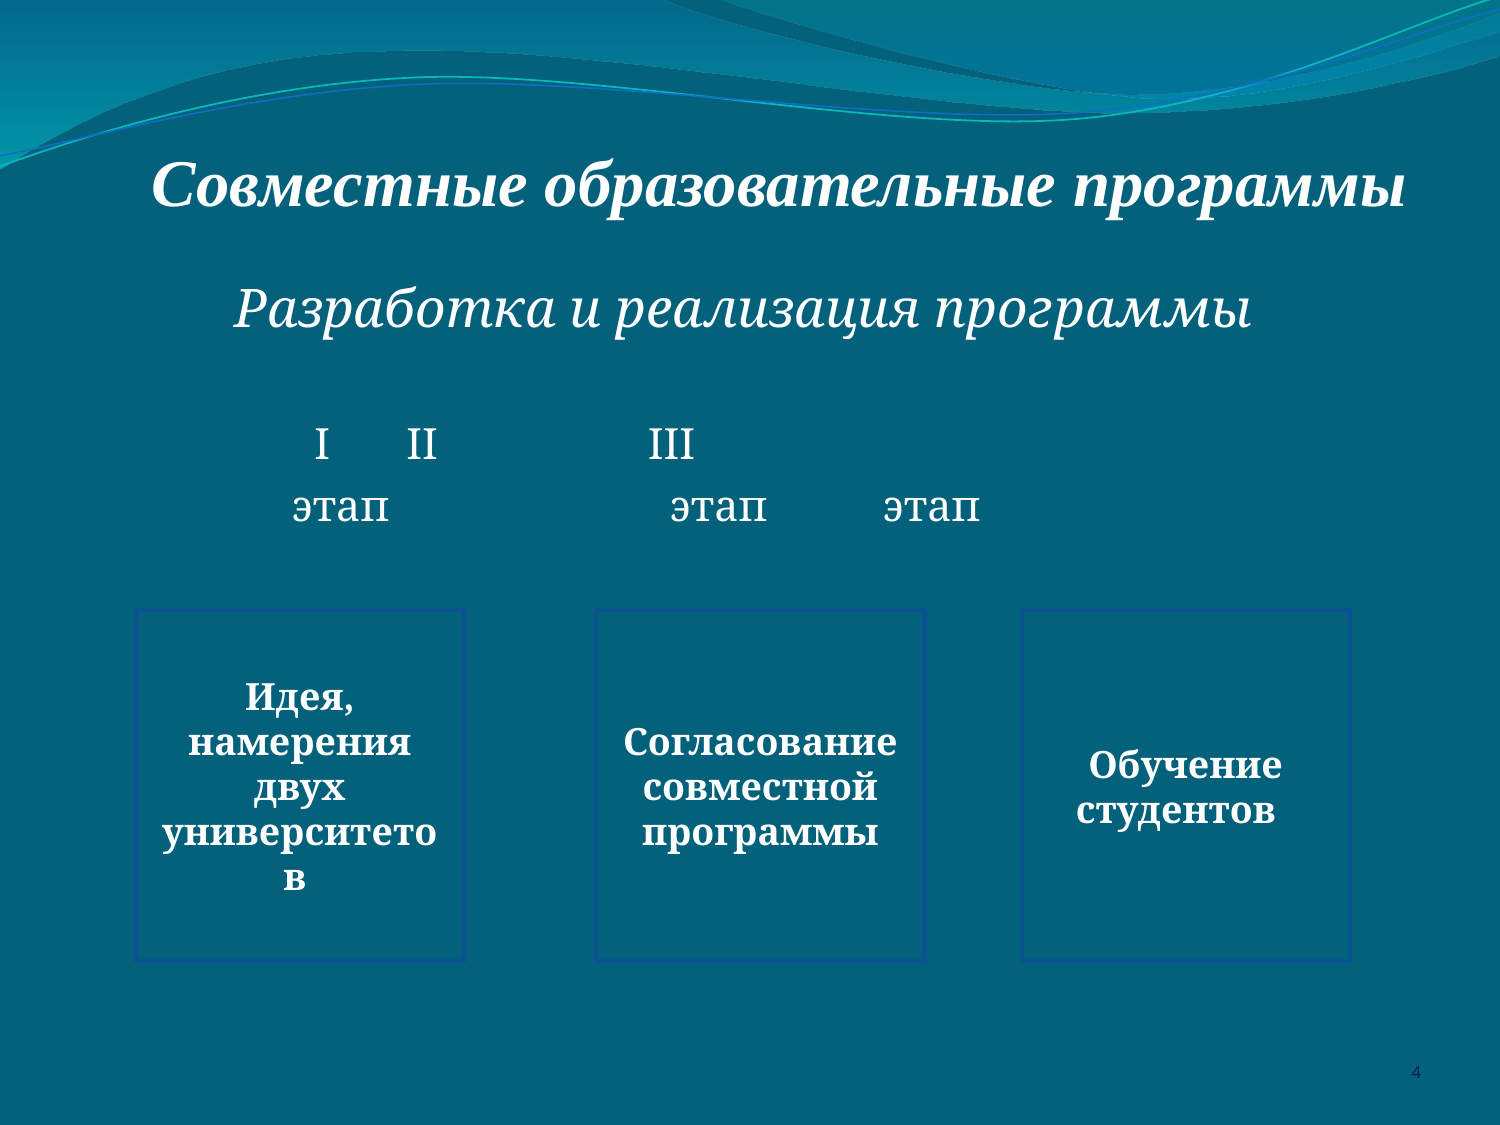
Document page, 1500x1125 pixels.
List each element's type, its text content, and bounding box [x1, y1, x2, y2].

text_box Идея, намерения двух университетов [134, 608, 466, 963]
text_box Согласование совместной программы [594, 608, 927, 963]
title Совместные образовательные программы [100, 101, 1459, 220]
list Разработка и реализация программы [218, 267, 1297, 350]
text_box Обучение студентов [1020, 608, 1352, 963]
slide_number 4 [1359, 1042, 1422, 1086]
text_box I II III этап этап этап [209, 408, 1288, 538]
